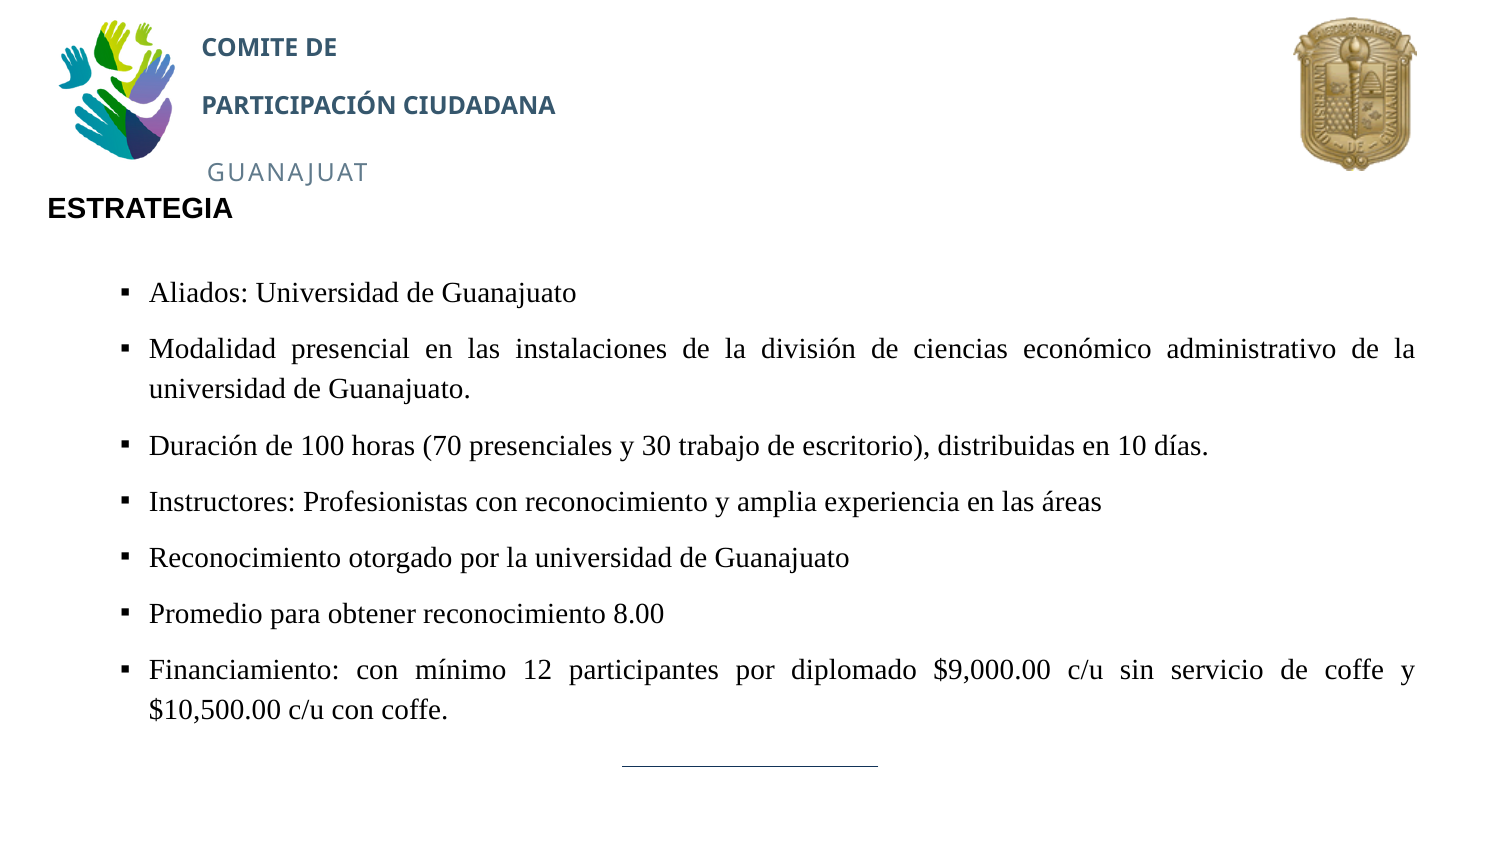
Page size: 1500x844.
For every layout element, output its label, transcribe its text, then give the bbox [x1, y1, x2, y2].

text_box GUANAJUATO [206, 113, 592, 186]
text_box Aliados: Universidad de Guanajuato Modalidad presencial en las instalaciones de la división de ciencias económico administrativo de la universidad de Guanajuato. Duración de 100 horas (70 presenciales y 30 trabajo de escritorio), distribuidas en 10 días. Instructores: Profesionistas con reconocimiento y amplia experiencia en las áreas Reconocimiento otorgado por la universidad de Guanajuato Promedio para obtener reconocimiento 8.00 Financiamiento: con mínimo 12 participantes por diplomado $9,000.00 c/u sin servicio de coffe y $10,500.00 c/u con coffe. [105, 260, 1432, 790]
text_box ESTRATEGIA [32, 181, 685, 232]
text_box [49, 13, 191, 167]
text_box COMITE DE PARTICIPACIÓN CIUDADANA [201, 19, 685, 120]
picture [1292, 17, 1417, 171]
